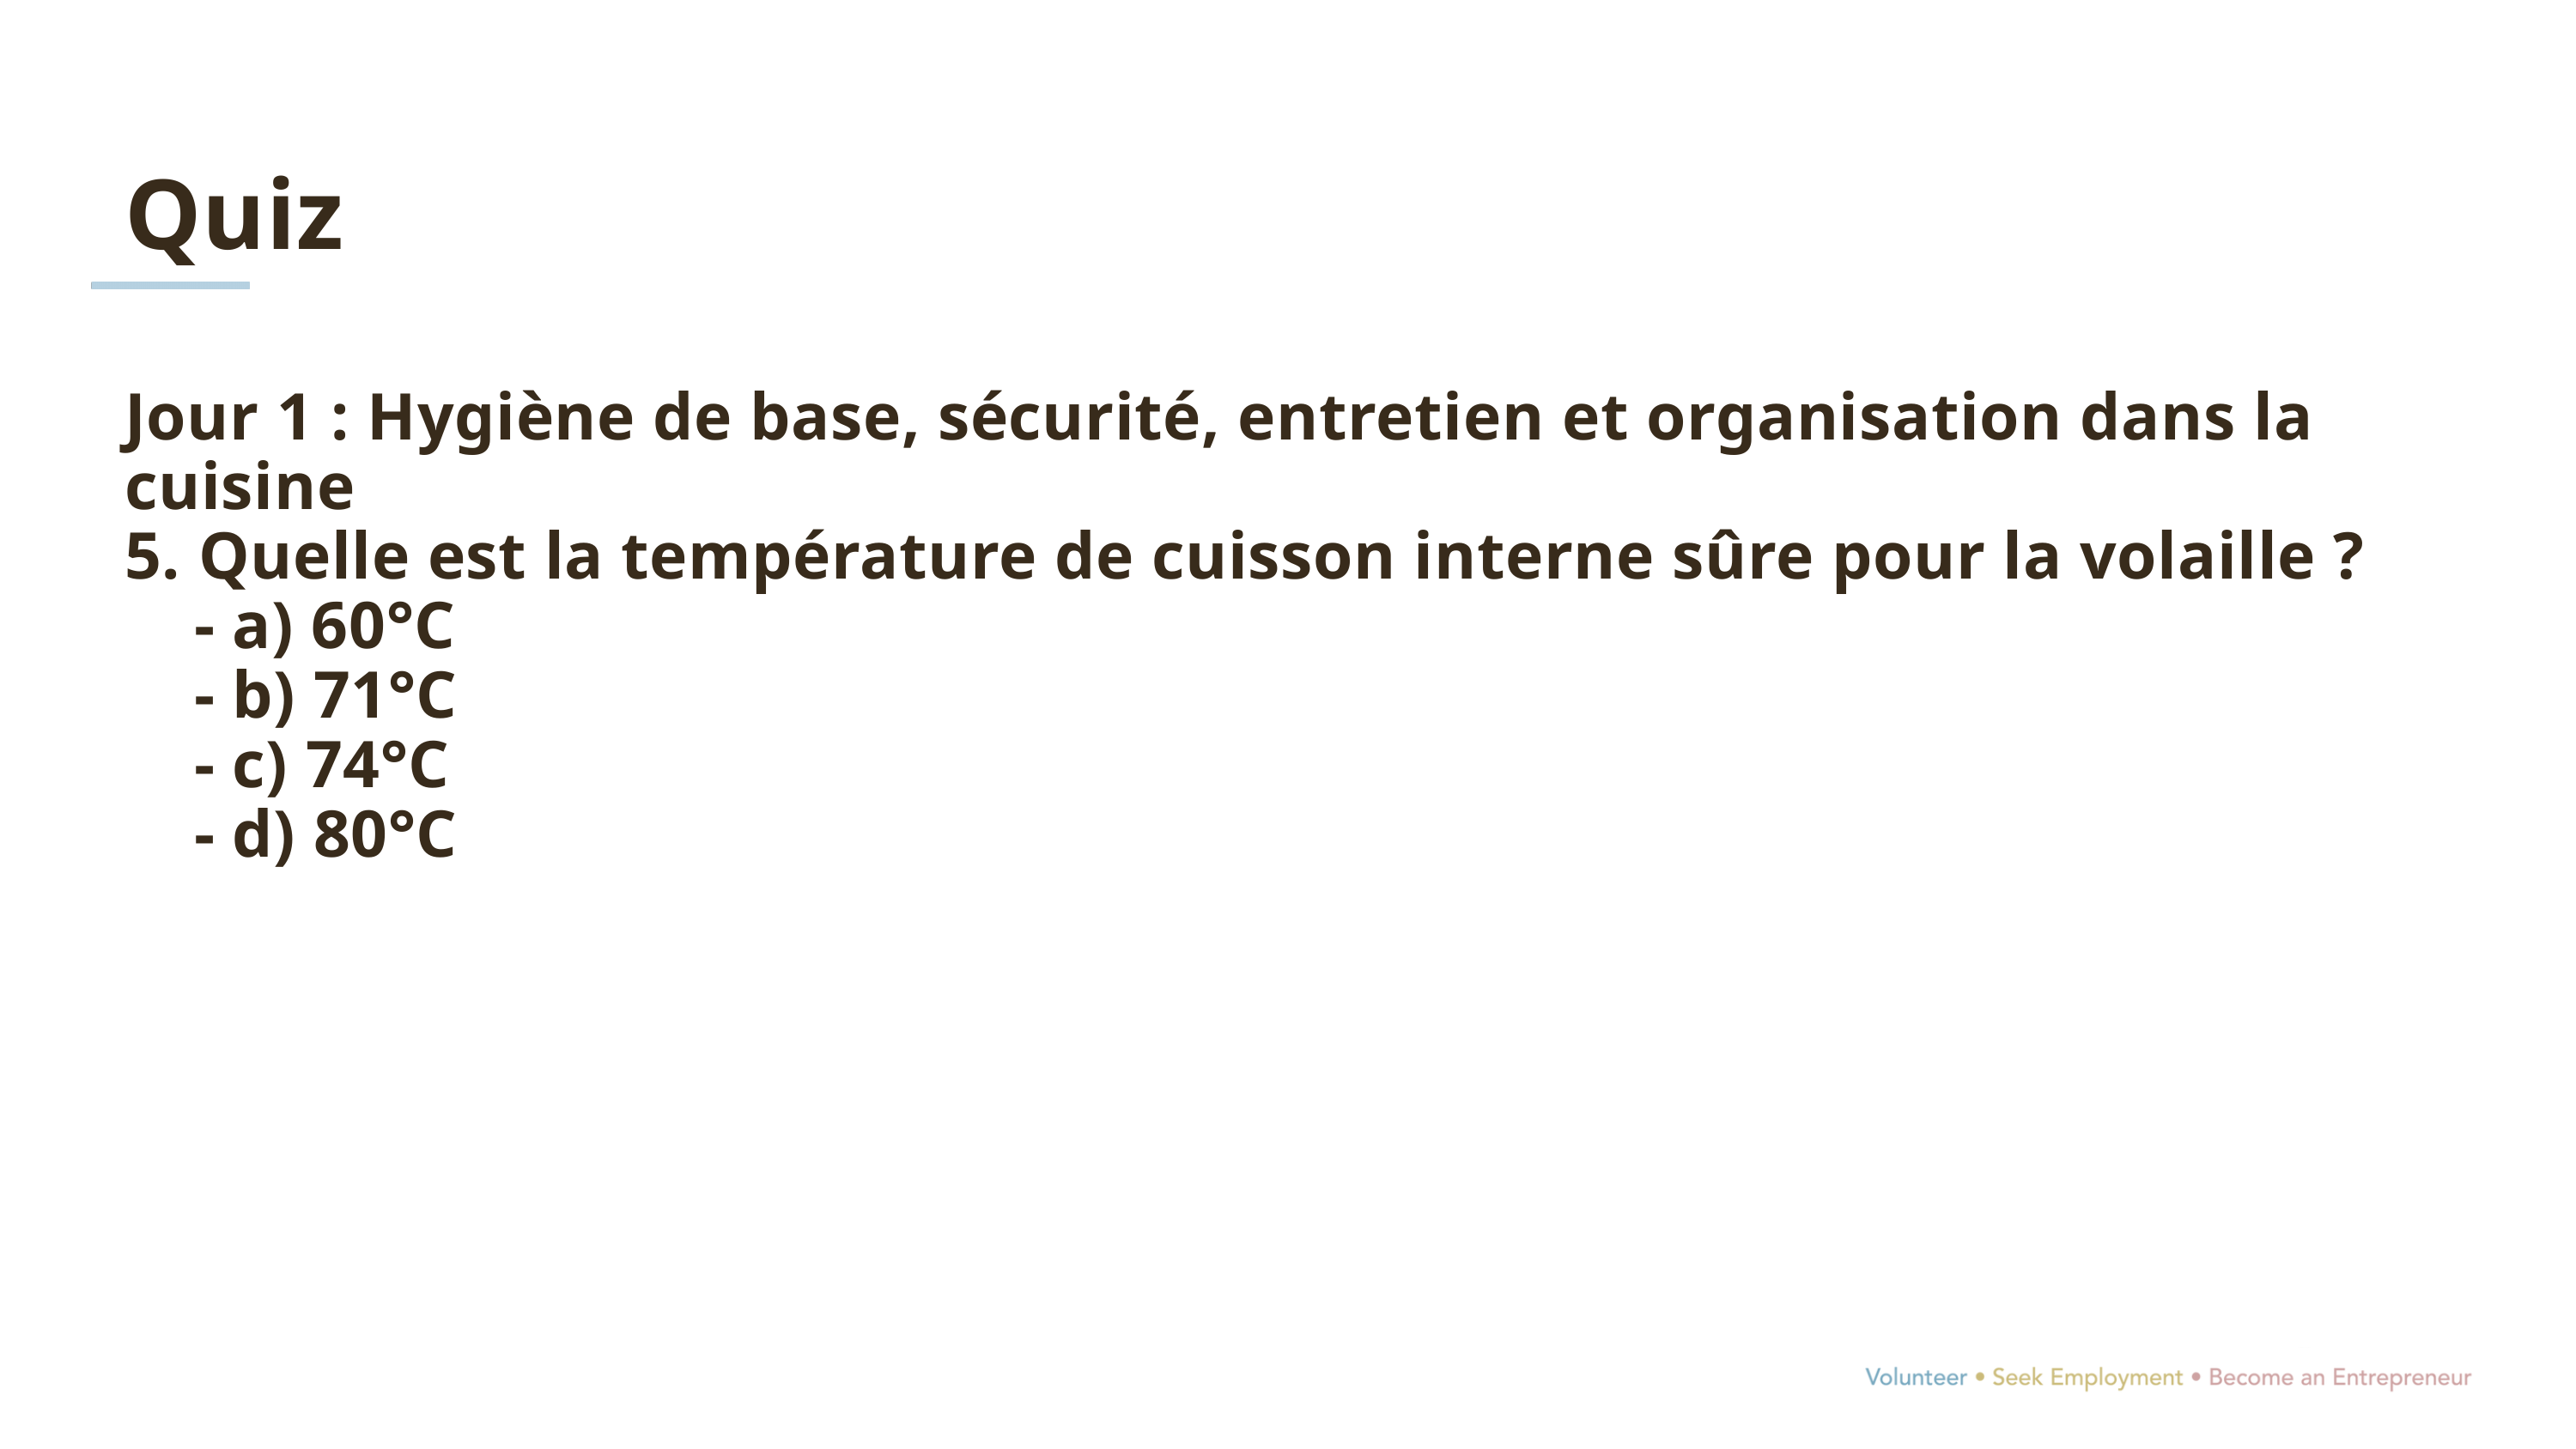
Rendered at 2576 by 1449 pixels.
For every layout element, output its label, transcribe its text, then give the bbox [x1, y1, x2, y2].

text_box Quiz [125, 174, 2470, 269]
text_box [1826, 1347, 2538, 1421]
text_box [85, 282, 256, 289]
text_box Jour 1 : Hygiène de base, sécurité, entretien et organisation dans la cuisine 5. Quelle est la température de cuisson interne sûre pour la volaille ? - a) 60°C - b) 71°C - c) 74°C - d) 80°C [125, 383, 2470, 870]
